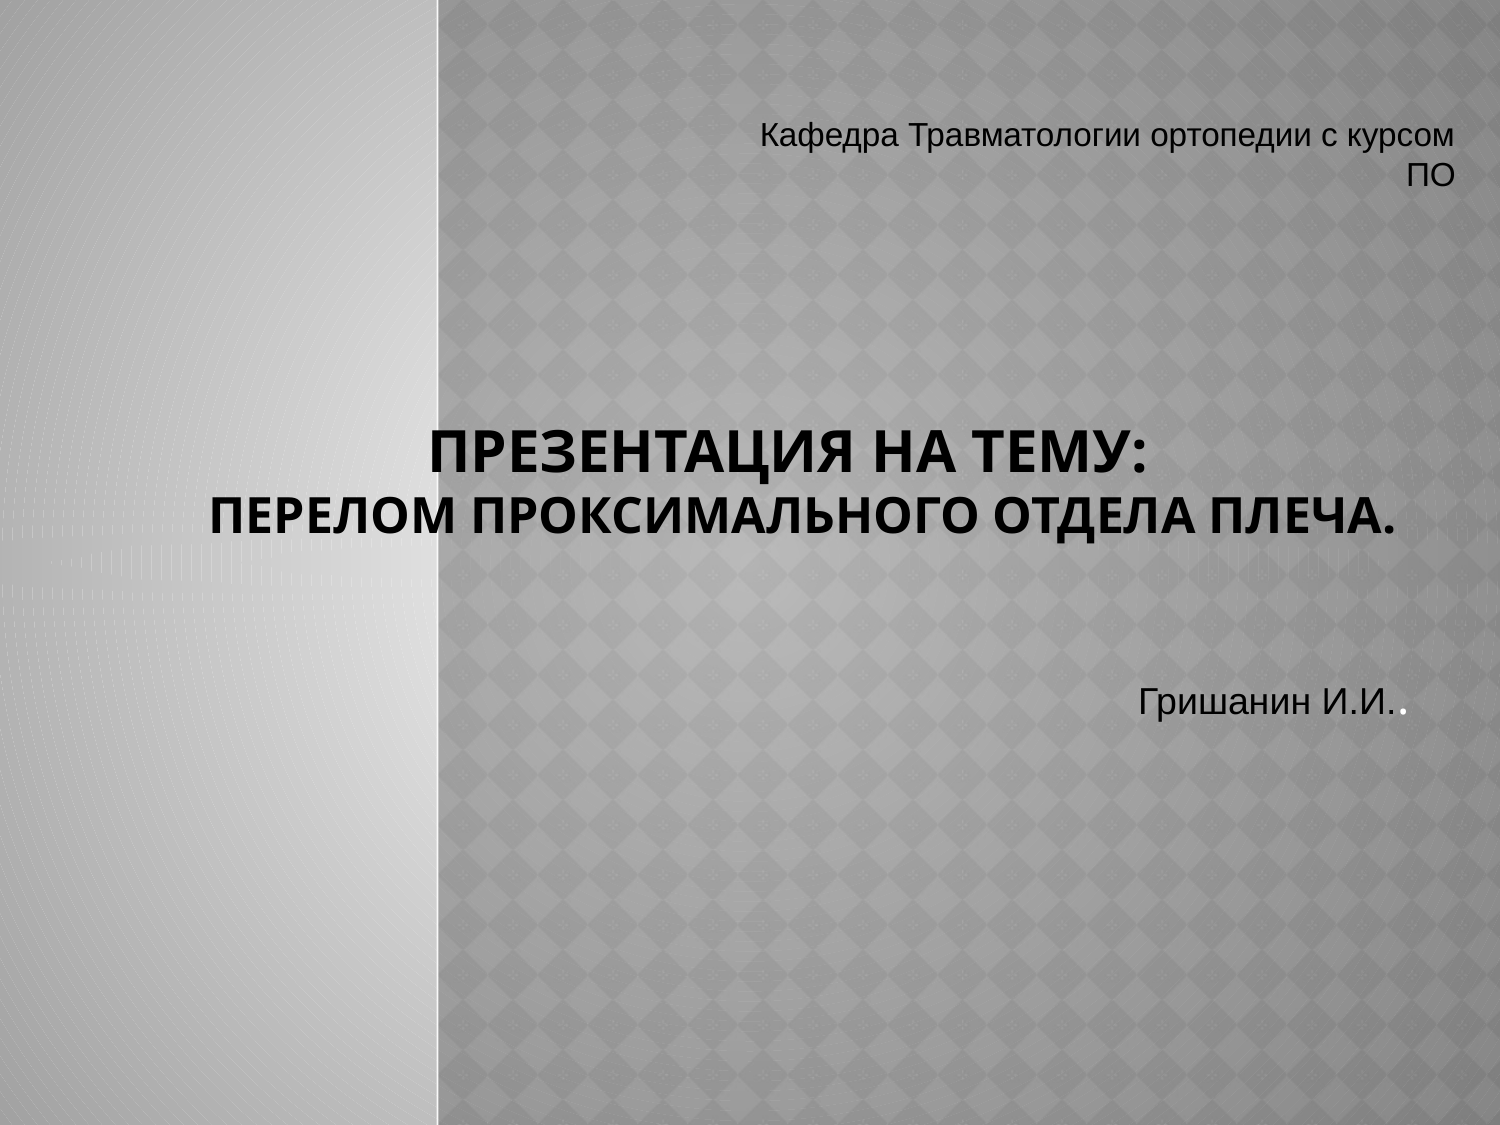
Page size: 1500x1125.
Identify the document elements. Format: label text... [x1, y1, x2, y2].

text_box Кафедра Травматологии ортопедии с курсом ПО [690, 66, 1471, 201]
title Презентация на тему: Перелом проксимального отдела плеча. [194, 361, 1411, 544]
subtitle Гришанин И.И.. [797, 668, 1417, 957]
